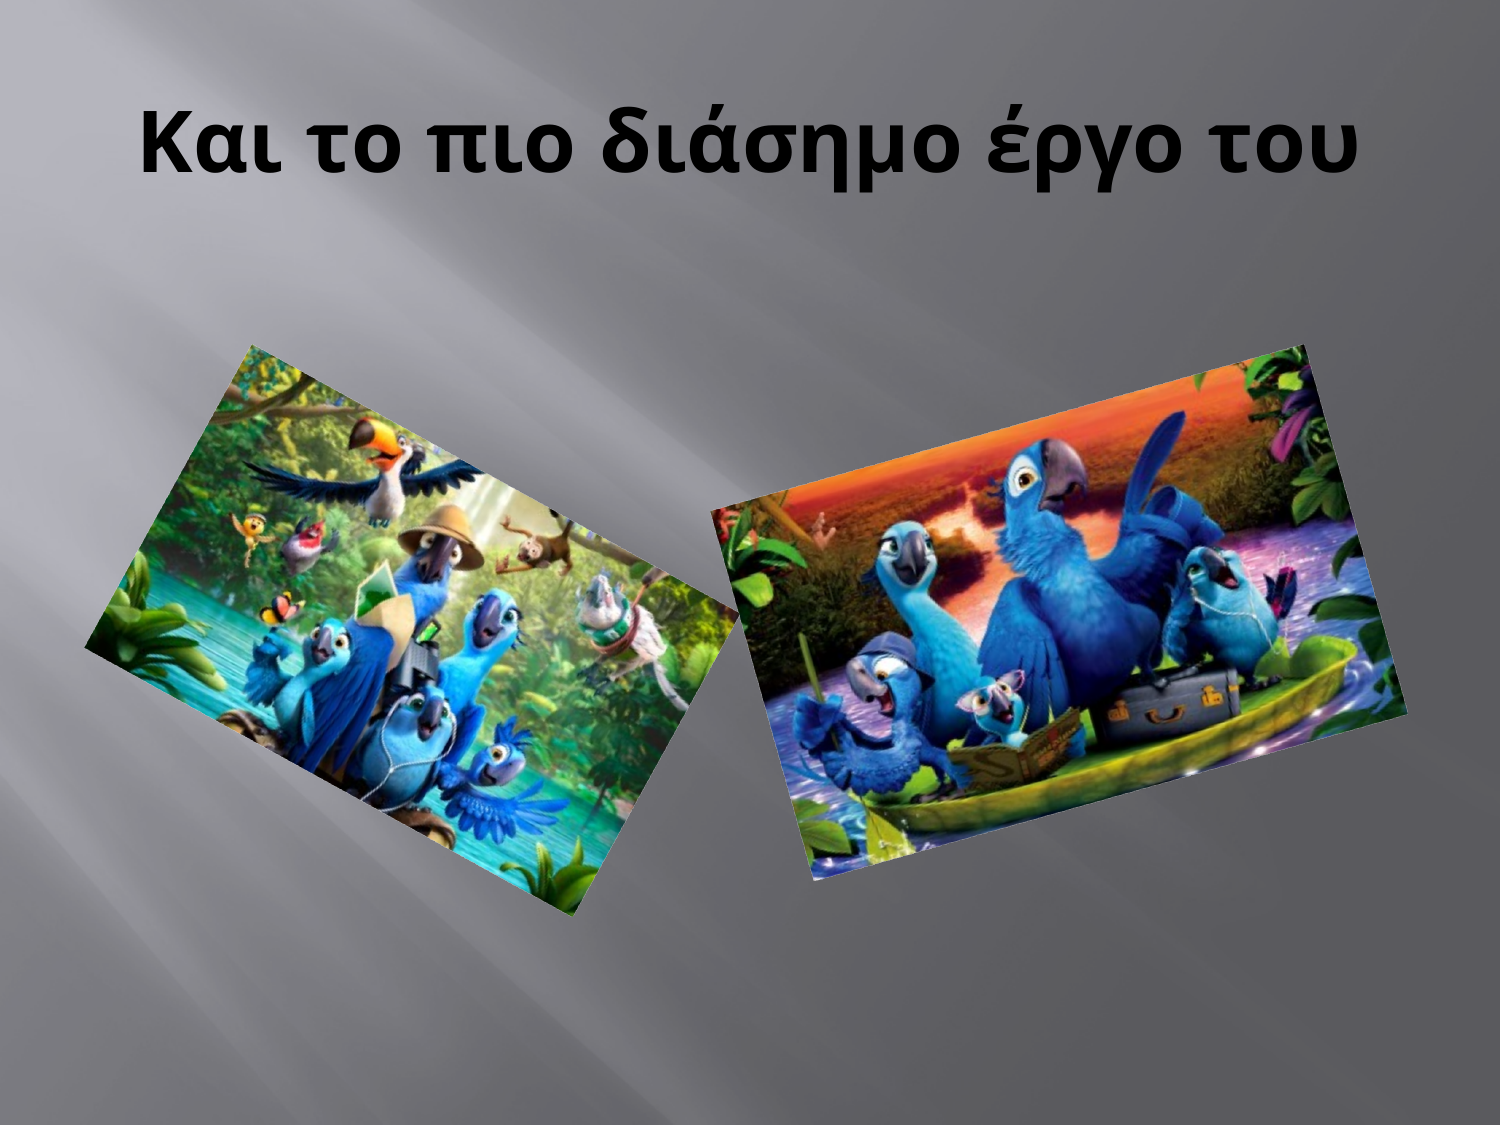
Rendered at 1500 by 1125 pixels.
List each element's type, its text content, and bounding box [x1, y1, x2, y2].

picture [85, 563, 132, 673]
picture [191, 345, 453, 456]
picture [1368, 574, 1407, 725]
picture [691, 501, 749, 701]
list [749, 419, 1368, 805]
picture [371, 805, 634, 916]
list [132, 456, 691, 805]
picture [1041, 345, 1325, 419]
picture [794, 805, 1082, 880]
title Και το πιο διάσημο έργο του [75, 45, 1425, 233]
